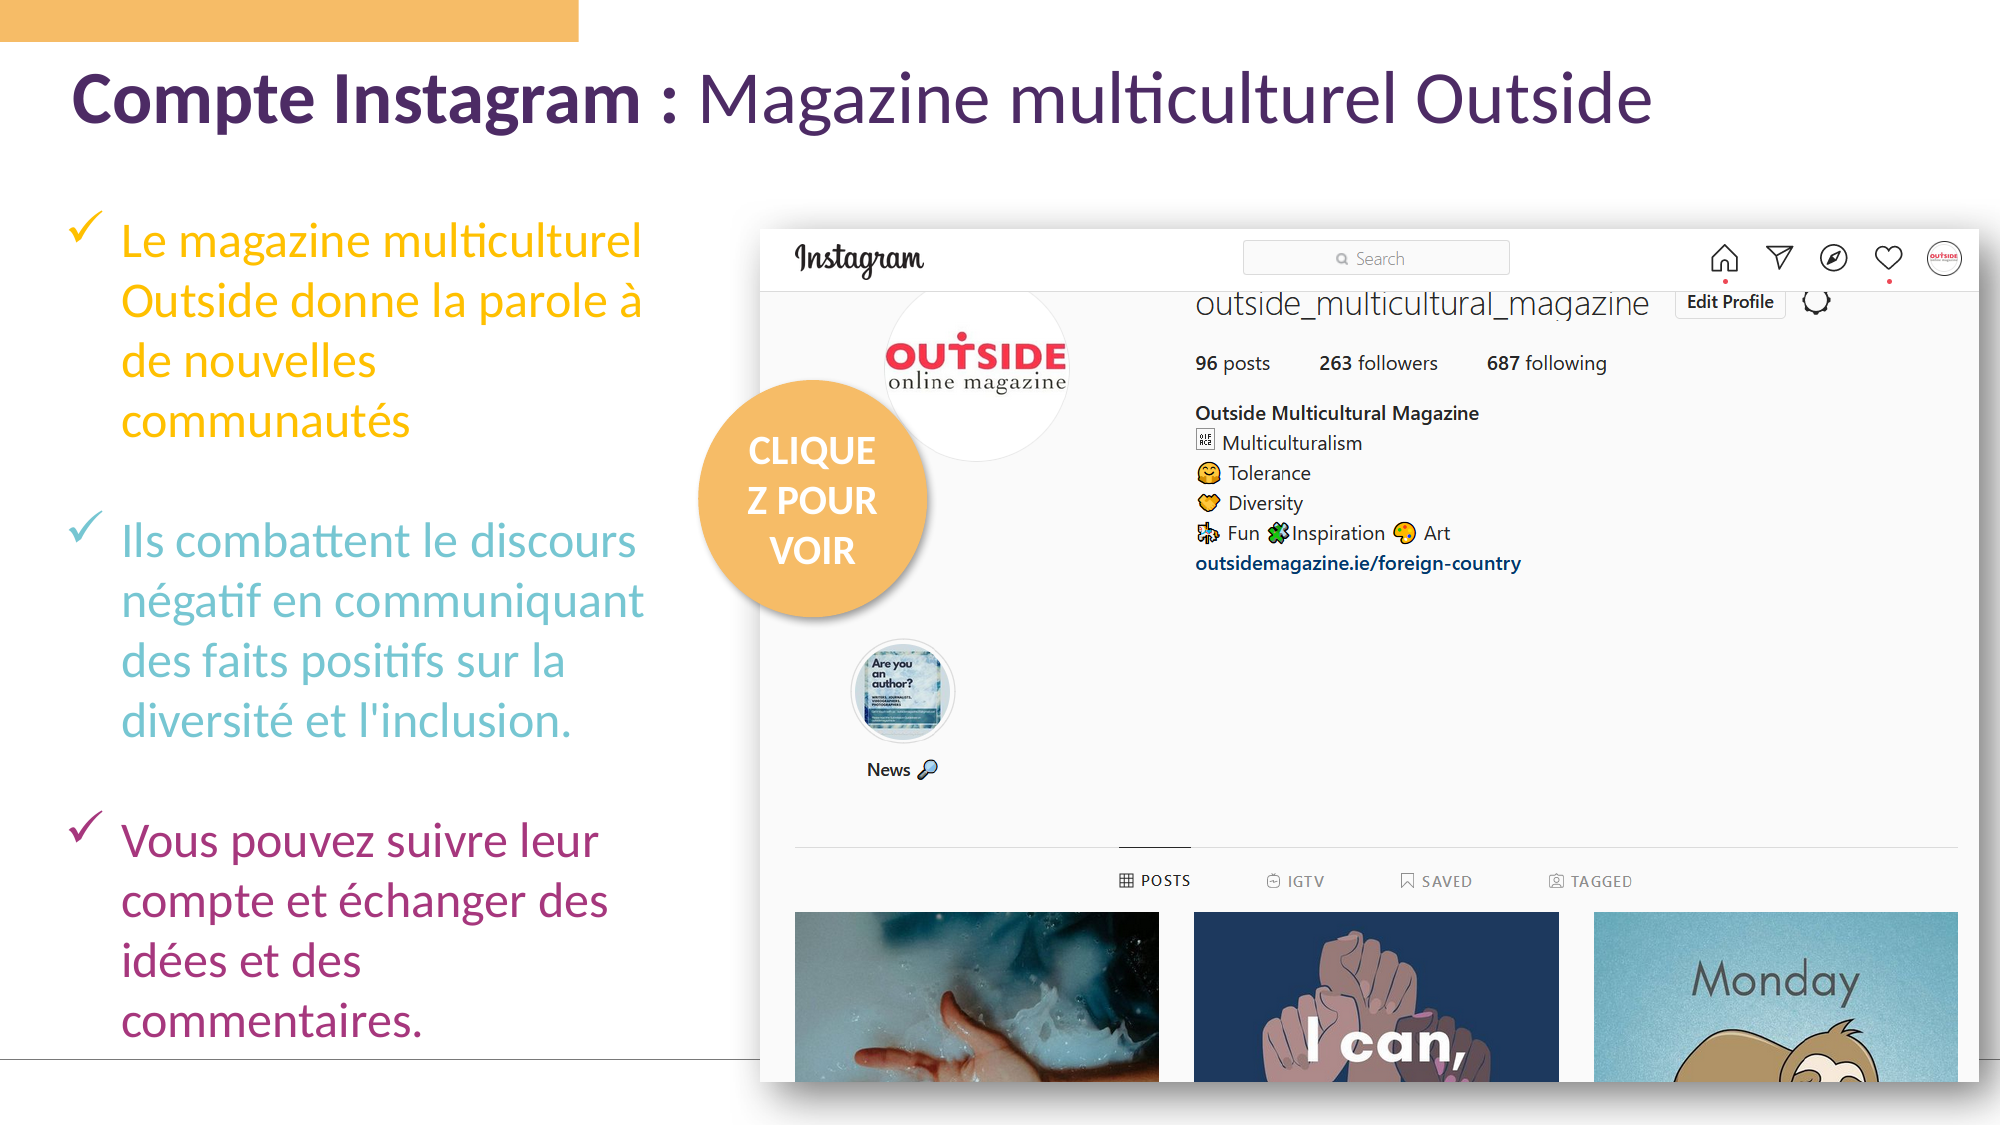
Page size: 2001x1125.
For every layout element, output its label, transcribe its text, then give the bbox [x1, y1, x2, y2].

text_box Le magazine multiculturel Outside donne la parole à de nouvelles communautés Ils combattent le discours négatif en communiquant des faits positifs sur la diversité et l'inclusion. Vous pouvez suivre leur compte et échanger des idées et des commentaires. [50, 200, 671, 1004]
picture [760, 229, 1979, 1082]
list Compte Instagram : Magazine multiculturel Outside [57, 51, 1796, 230]
text_box CLIQUEZ POUR VOIR [698, 393, 760, 604]
